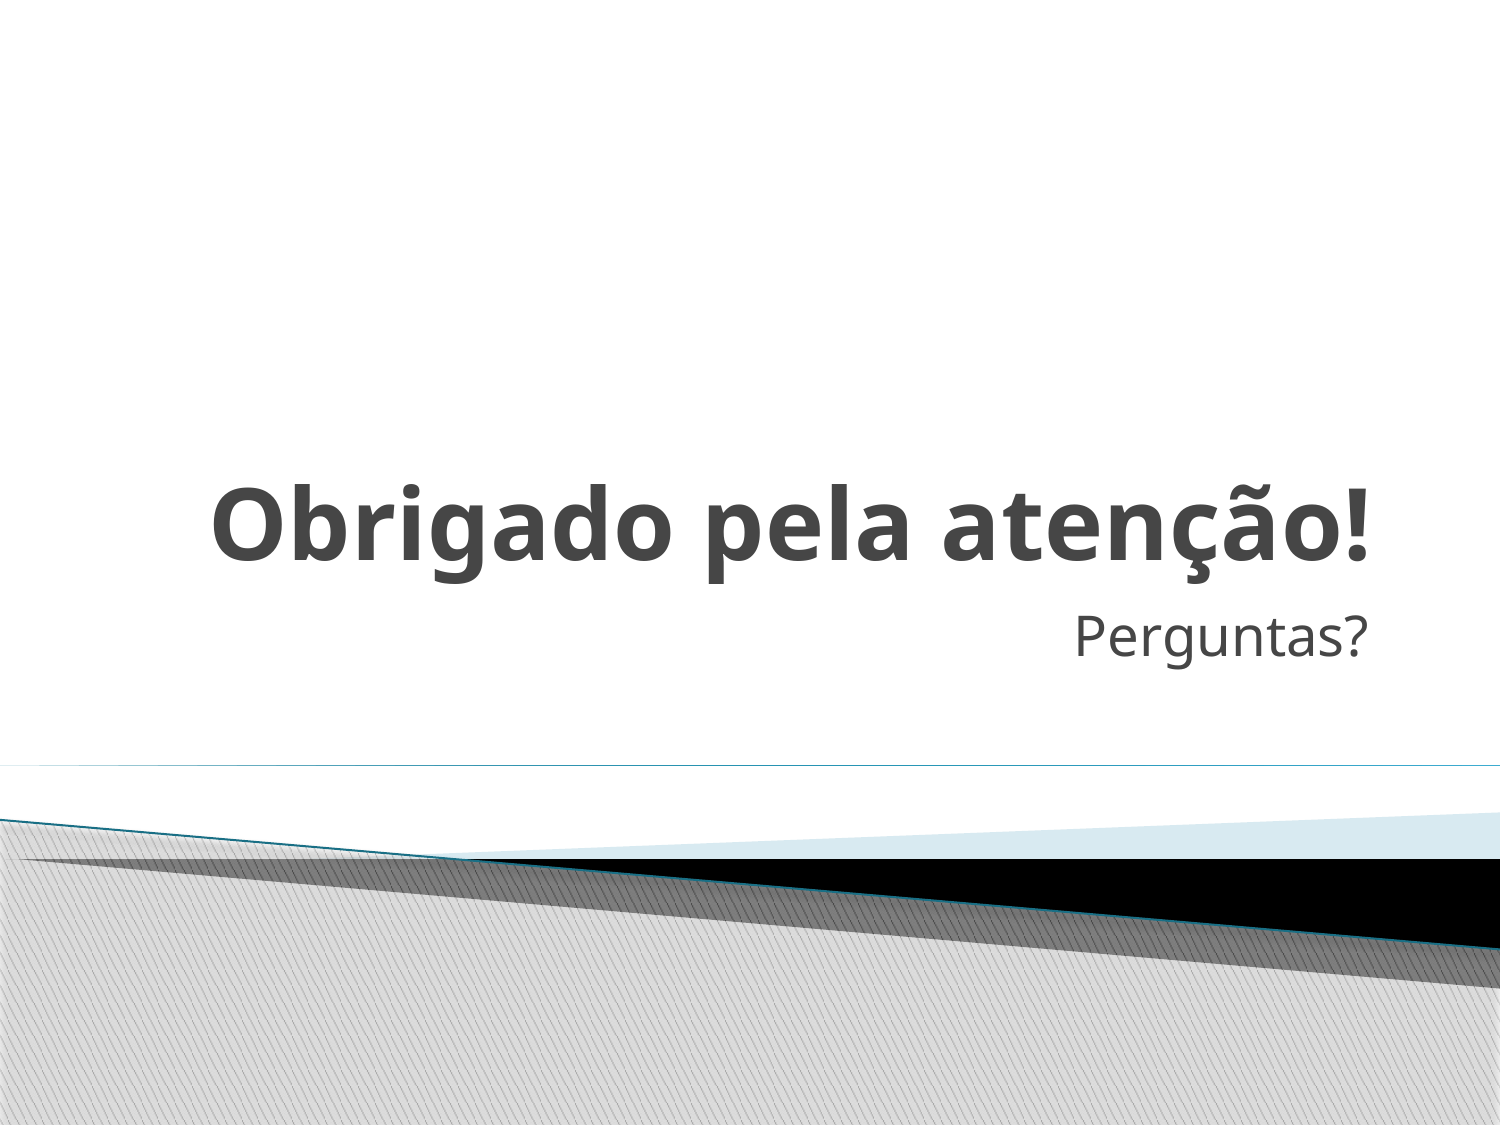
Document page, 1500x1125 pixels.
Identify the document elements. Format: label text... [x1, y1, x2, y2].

title Obrigado pela atenção! [112, 287, 1388, 588]
picture [5, 859, 1500, 989]
subtitle Perguntas? [112, 592, 1388, 790]
